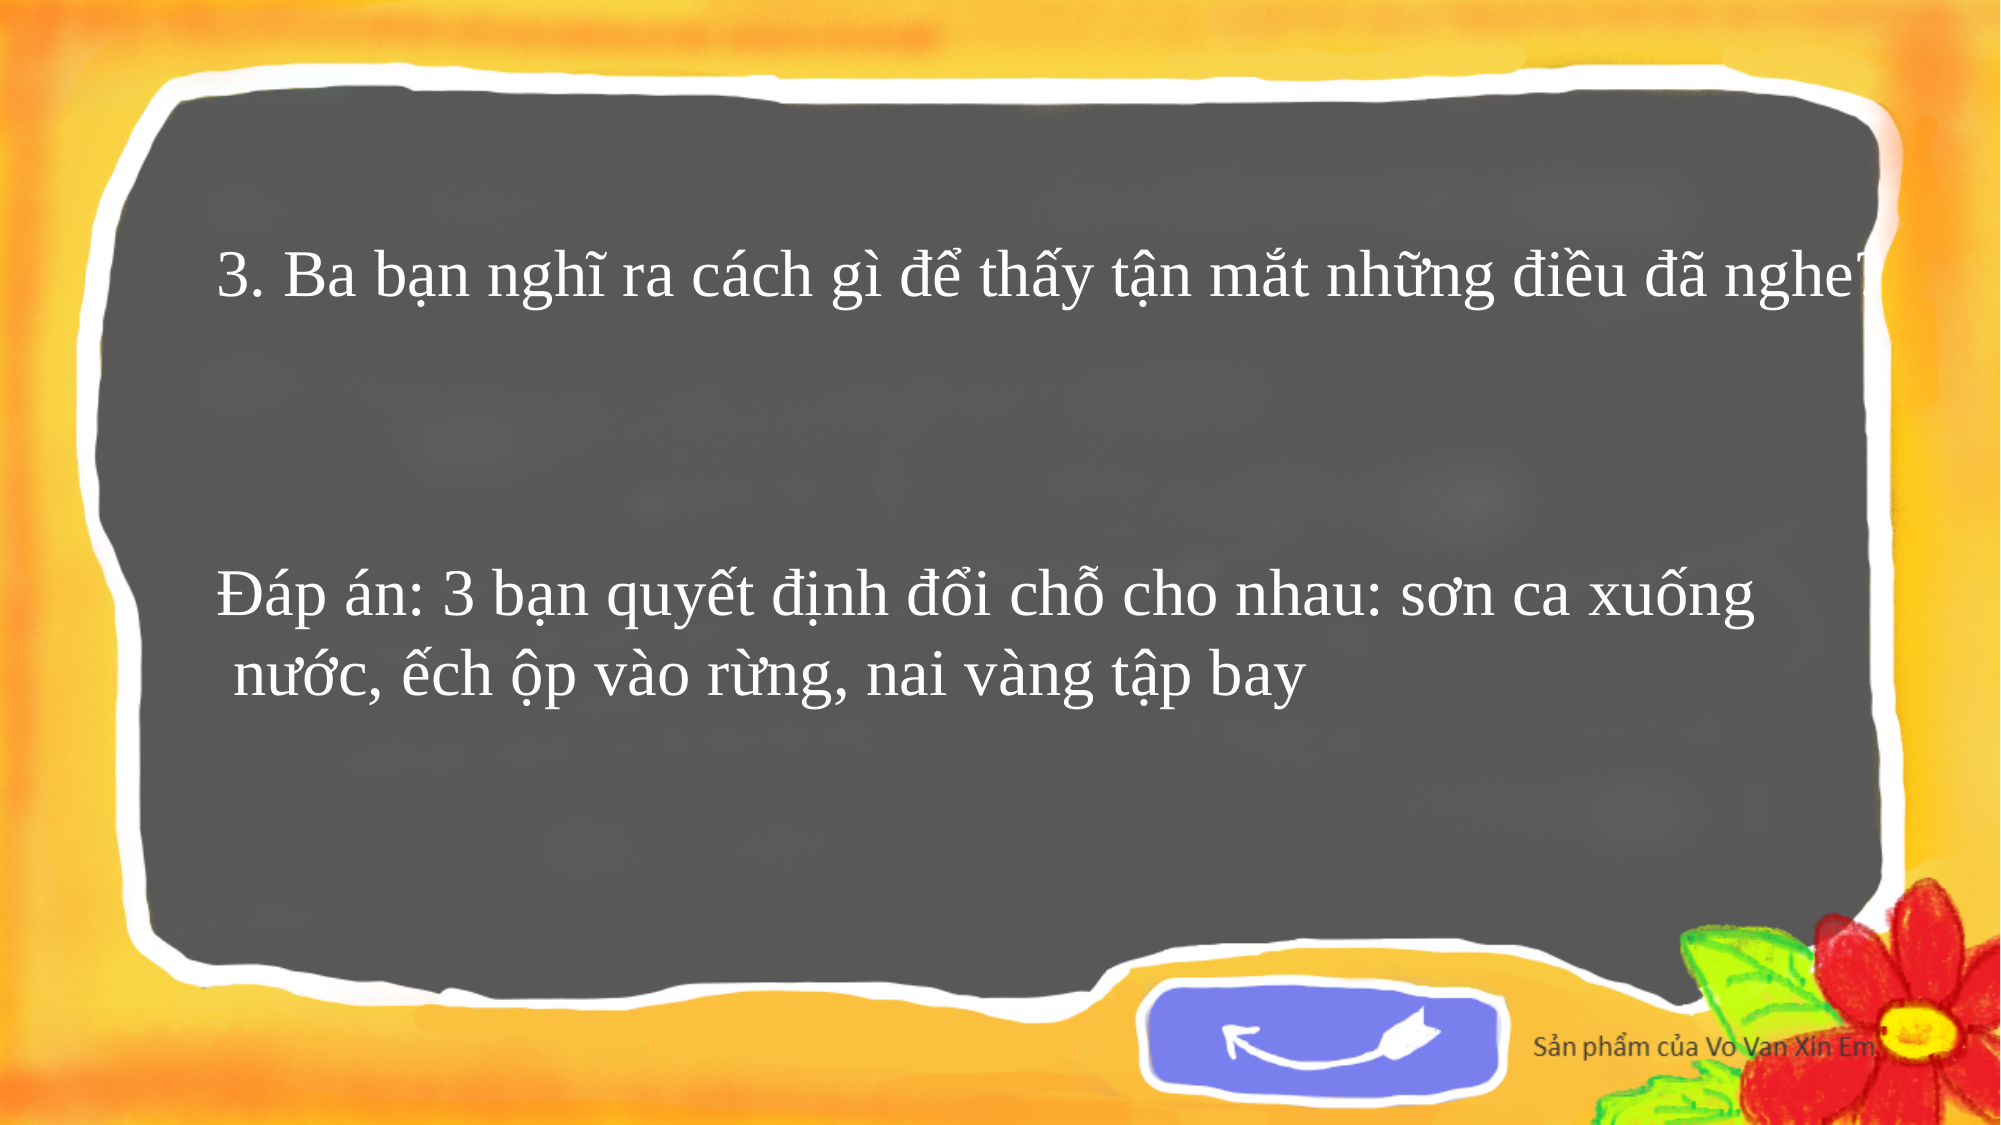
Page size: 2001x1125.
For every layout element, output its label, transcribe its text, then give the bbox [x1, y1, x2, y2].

text_box 3. Ba bạn nghĩ ra cách gì để thấy tận mắt những điều đã nghe? [201, 222, 1902, 317]
text_box Đáp án: 3 bạn quyết định đổi chỗ cho nhau: sơn ca xuống nước, ếch ộp vào rừng, nai vàng tập bay [201, 541, 1790, 717]
text_box [1144, 991, 1501, 1098]
picture [0, 0, 2001, 1125]
